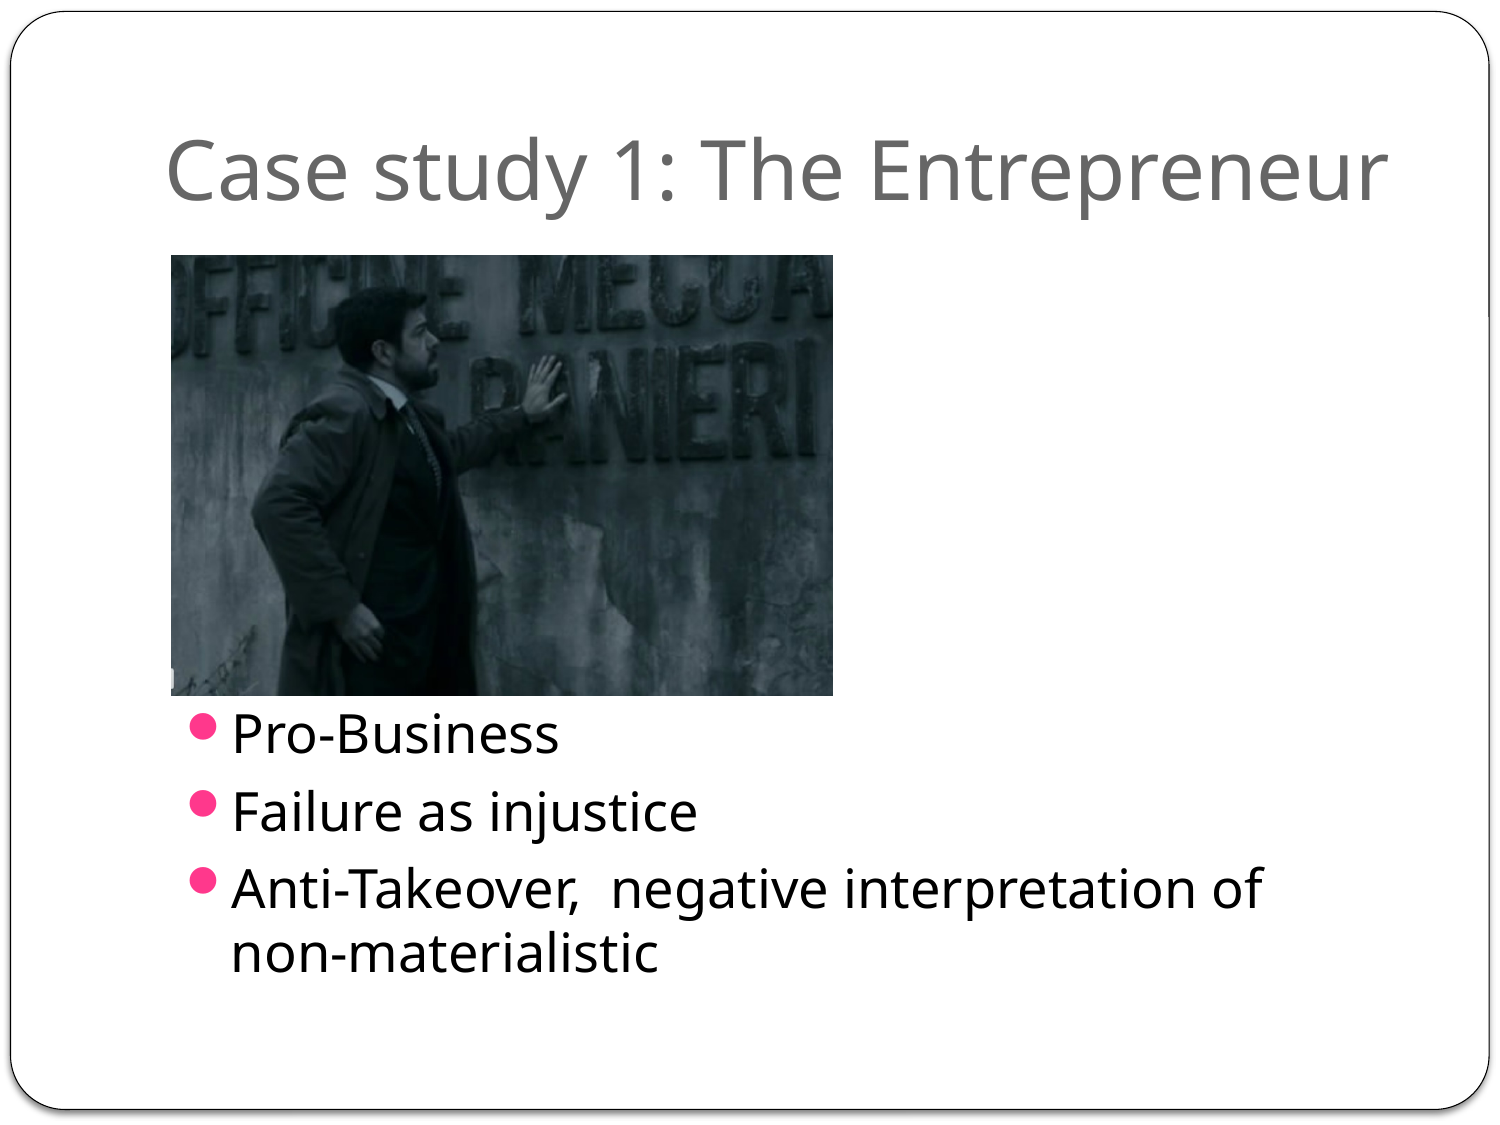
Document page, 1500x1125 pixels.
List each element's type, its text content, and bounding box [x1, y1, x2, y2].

title Case study 1: The Entrepreneur [150, 45, 1425, 233]
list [170, 255, 833, 697]
text_box Pro-Business Failure as injustice Anti-Takeover, negative interpretation of non-materialistic [171, 692, 1388, 992]
